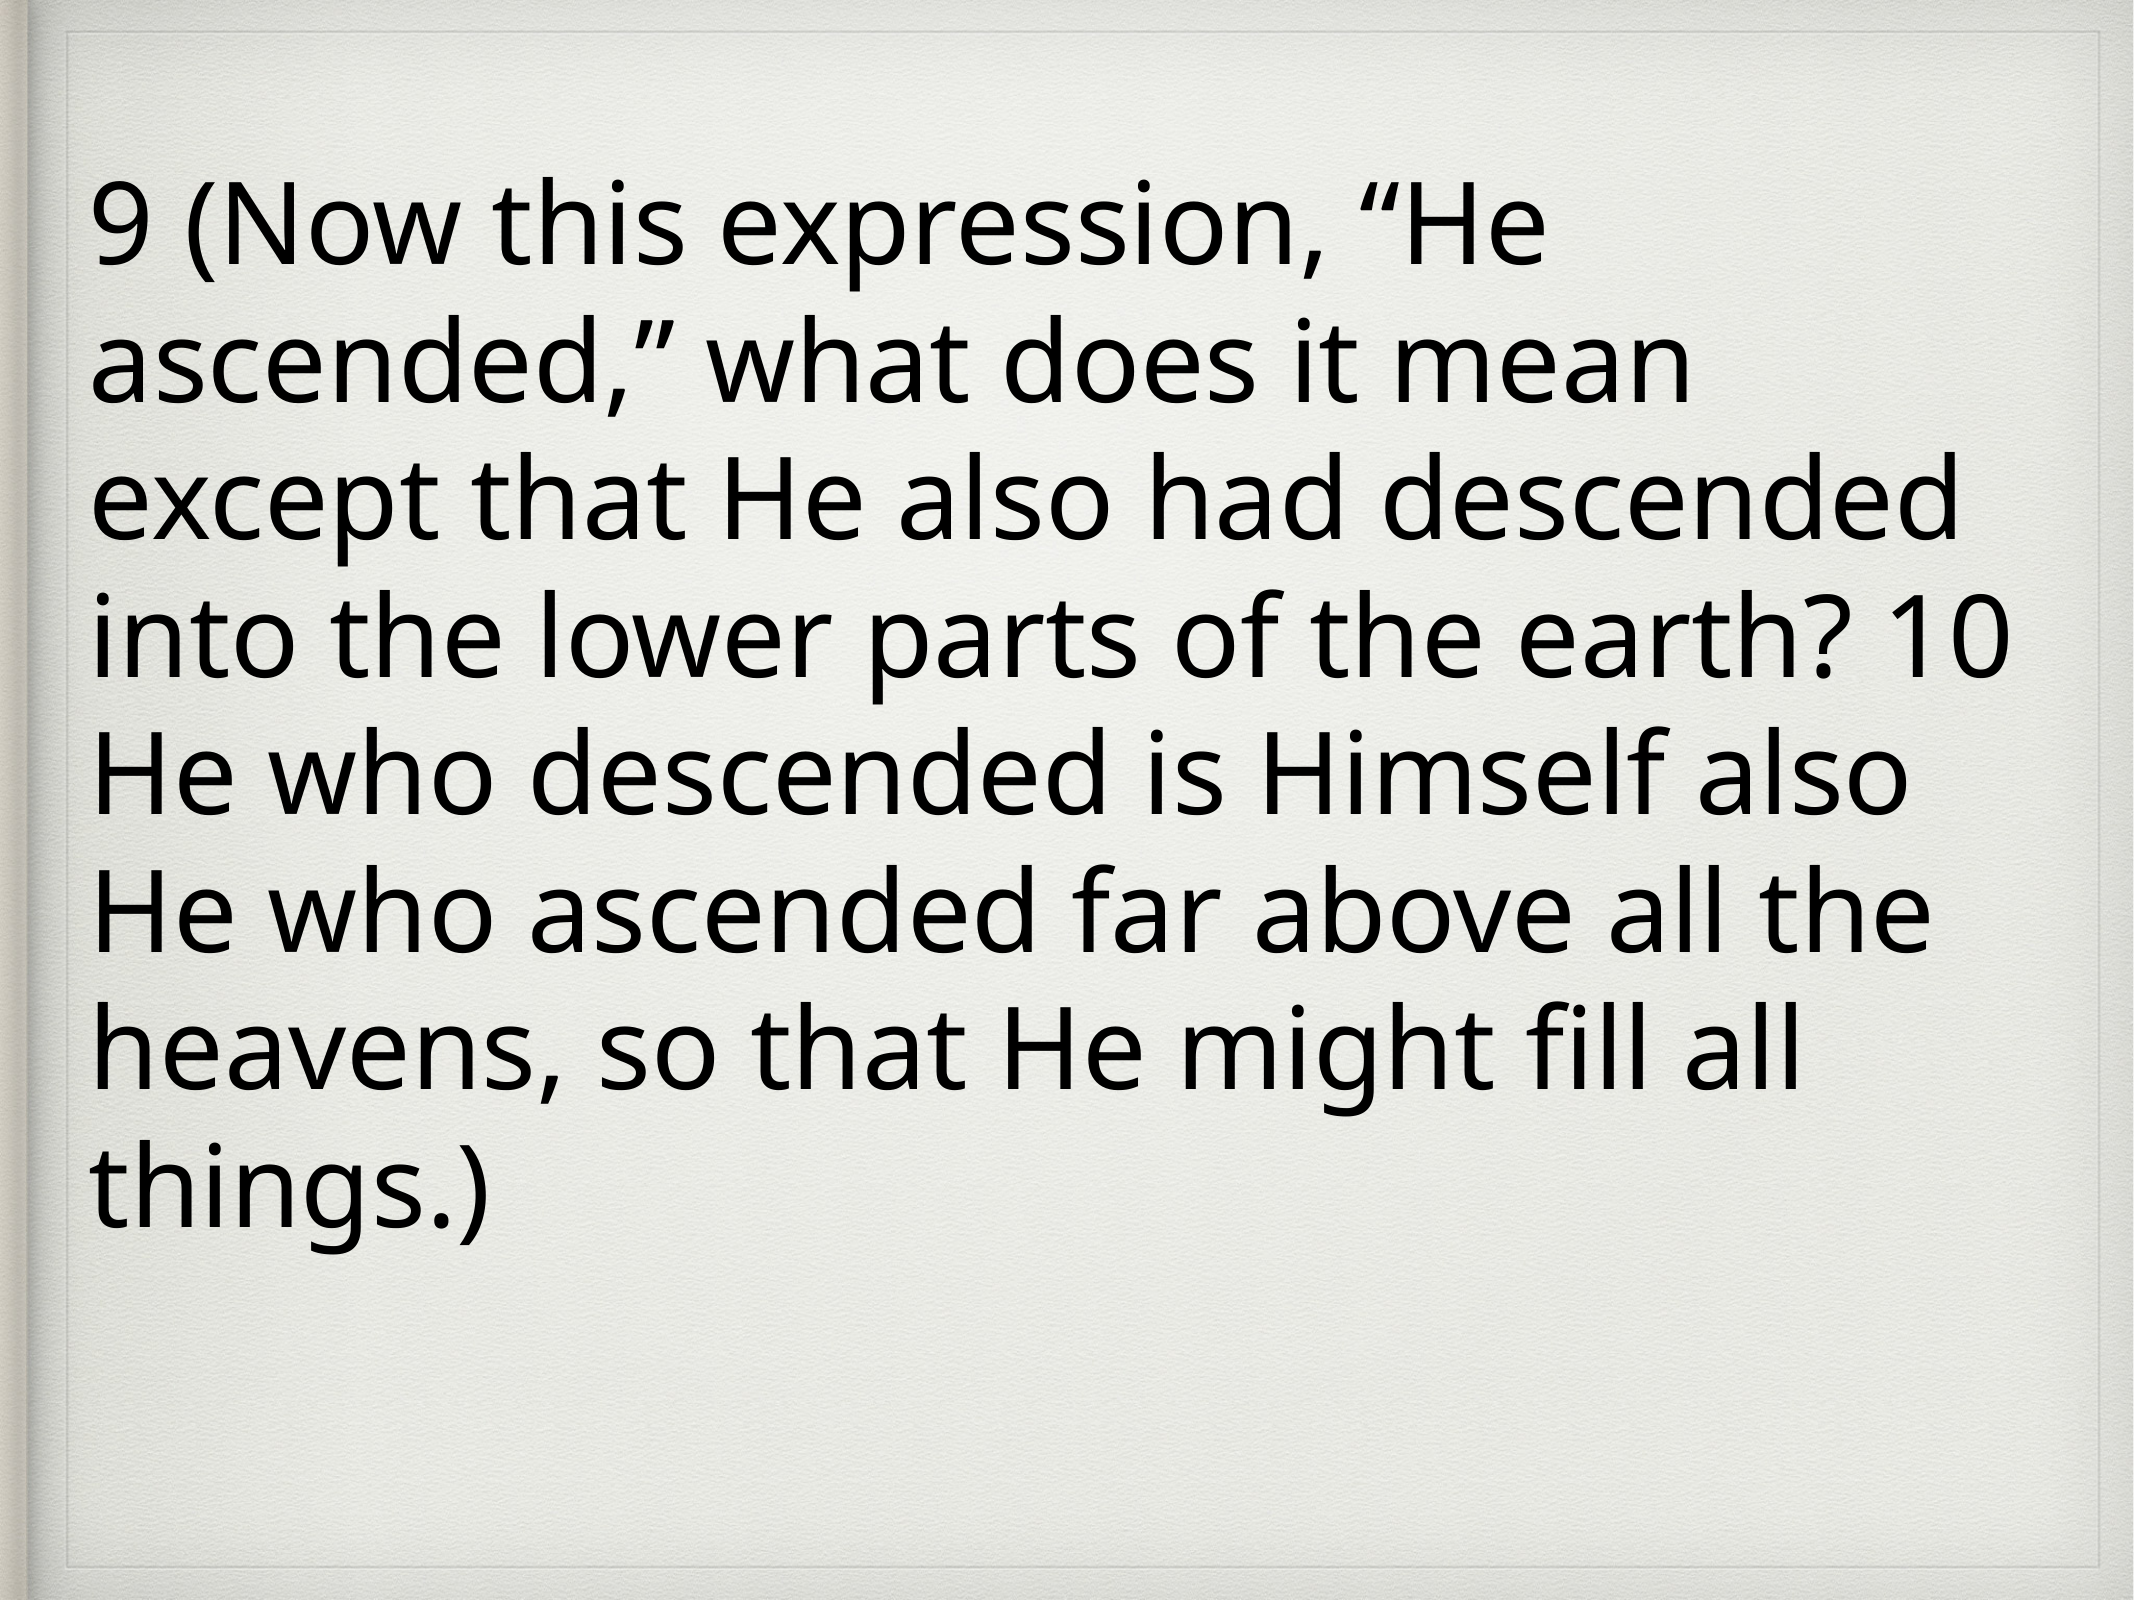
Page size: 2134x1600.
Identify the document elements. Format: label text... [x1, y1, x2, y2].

picture [0, 0, 2134, 1600]
list 9 (Now this expression, “He ascended,” what does it mean except that He also had descended into the lower parts of the earth? 10 He who descended is Himself also He who ascended far above all the heavens, so that He might fill all things.) [80, 297, 2054, 1103]
